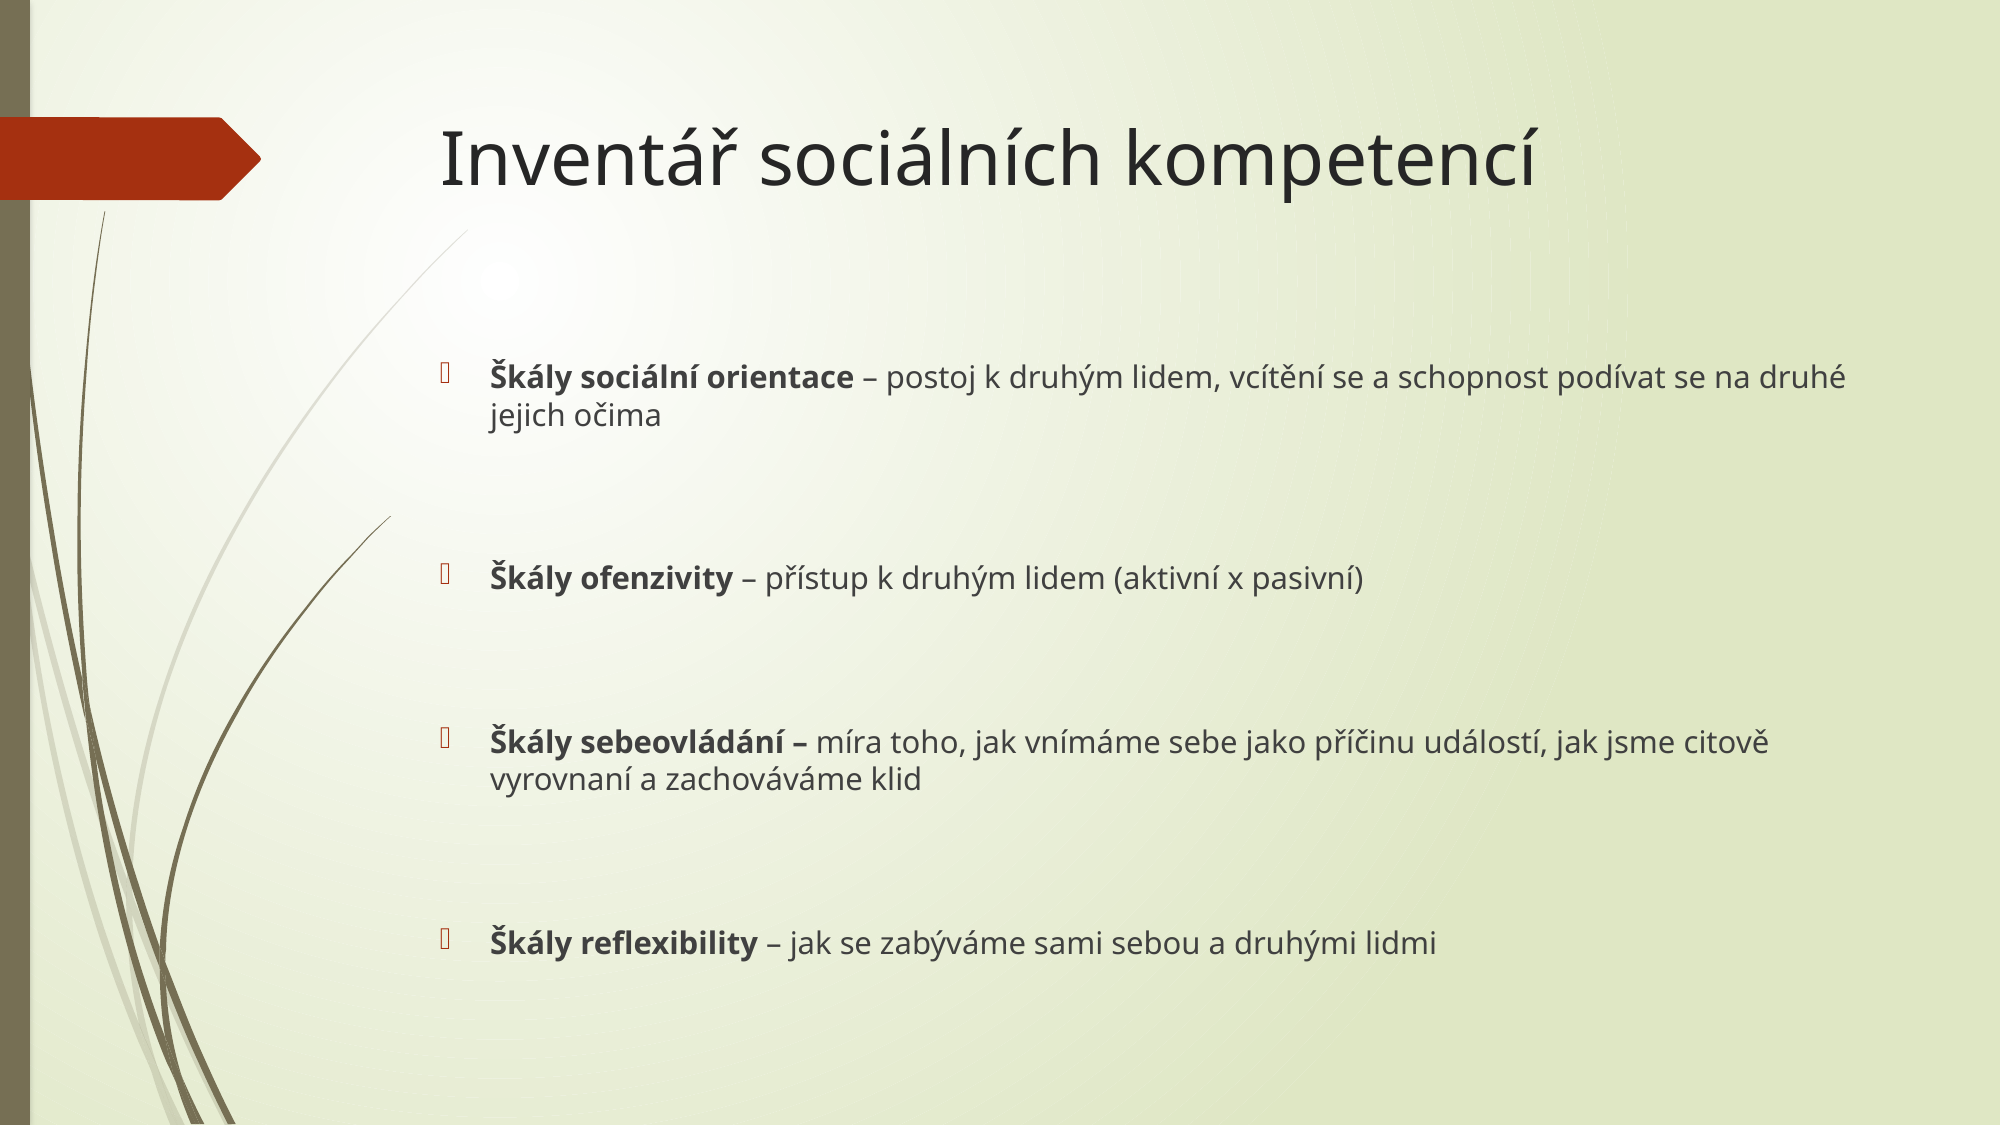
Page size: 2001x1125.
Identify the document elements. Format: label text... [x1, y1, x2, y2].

title Inventář sociálních kompetencí [425, 102, 1888, 313]
list Škály sociální orientace – postoj k druhým lidem, vcítění se a schopnost podívat se na druhé jejich očima Škály ofenzivity – přístup k druhým lidem (aktivní x pasivní) Škály sebeovládání – míra toho, jak vnímáme sebe jako příčinu událostí, jak jsme citově vyrovnaní a zachováváme klid Škály reflexibility – jak se zabýváme sami sebou a druhými lidmi [424, 350, 1888, 970]
